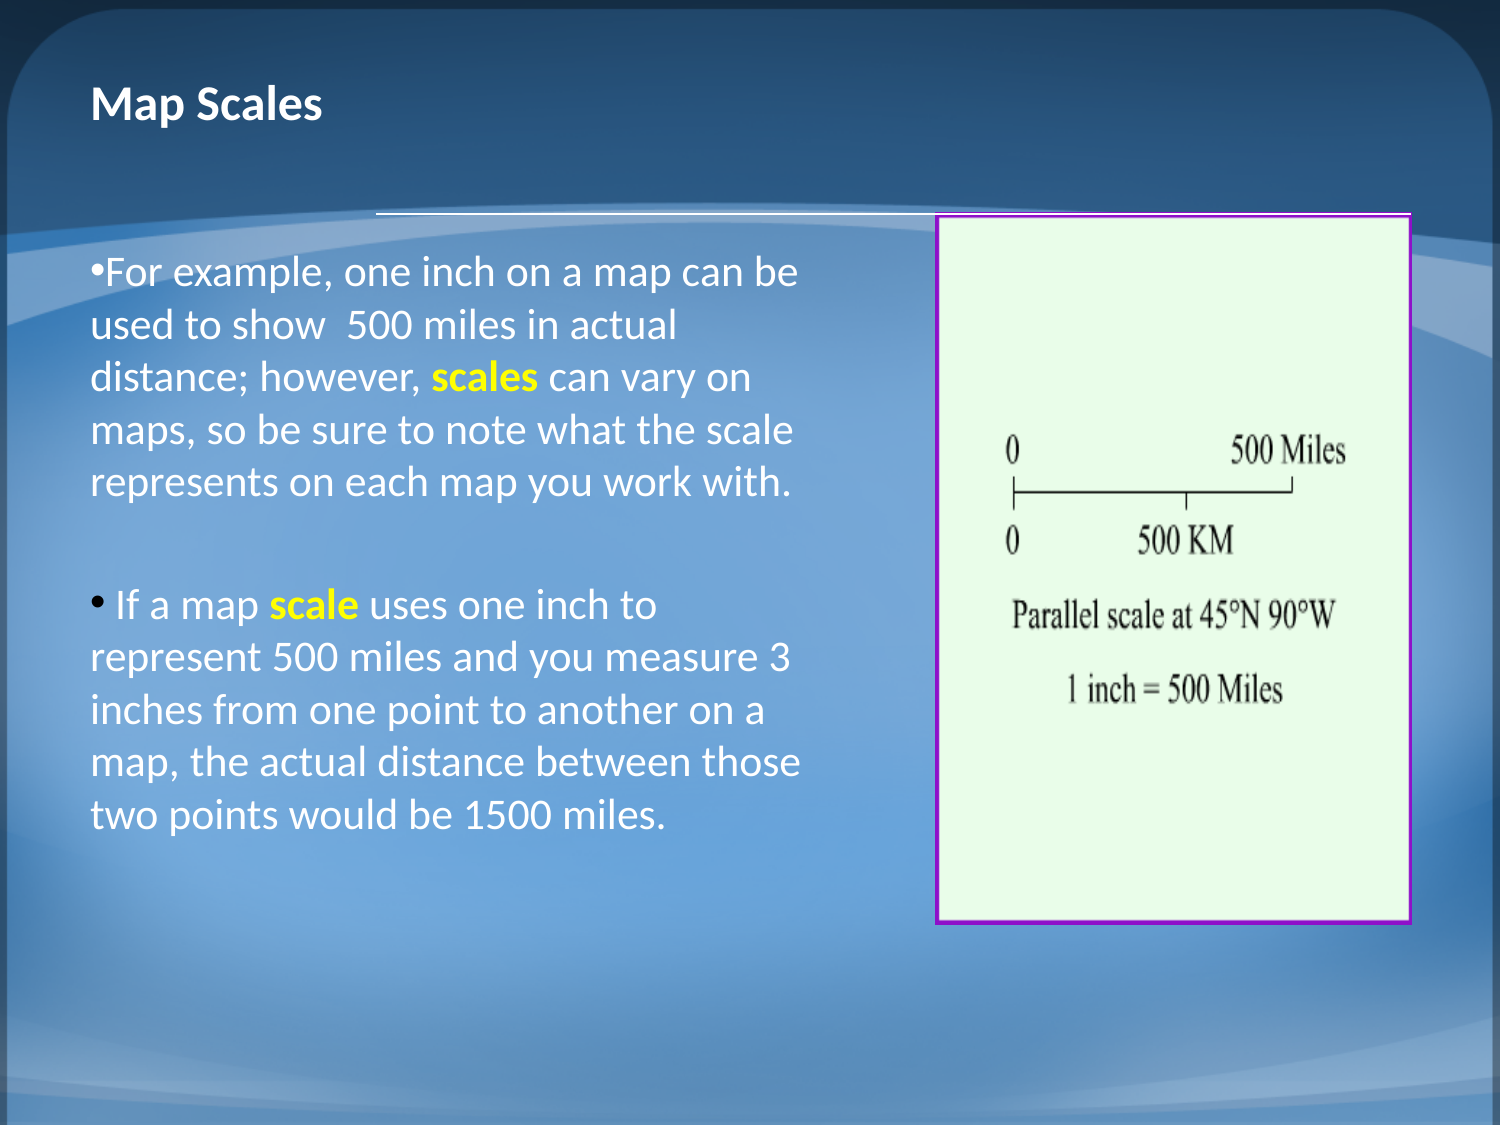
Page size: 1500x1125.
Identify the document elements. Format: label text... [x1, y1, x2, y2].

picture [0, 0, 1500, 1125]
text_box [374, 212, 1413, 926]
list For example, one inch on a map can be used to show 500 miles in actual distance; however, scales can vary on maps, so be sure to note what the scale represents on each map you work with. If a map scale uses one inch to represent 500 miles and you measure 3 inches from one point to another on a map, the actual distance between those two points would be 1500 miles. [75, 235, 850, 1050]
title Map Scales [75, 44, 569, 138]
